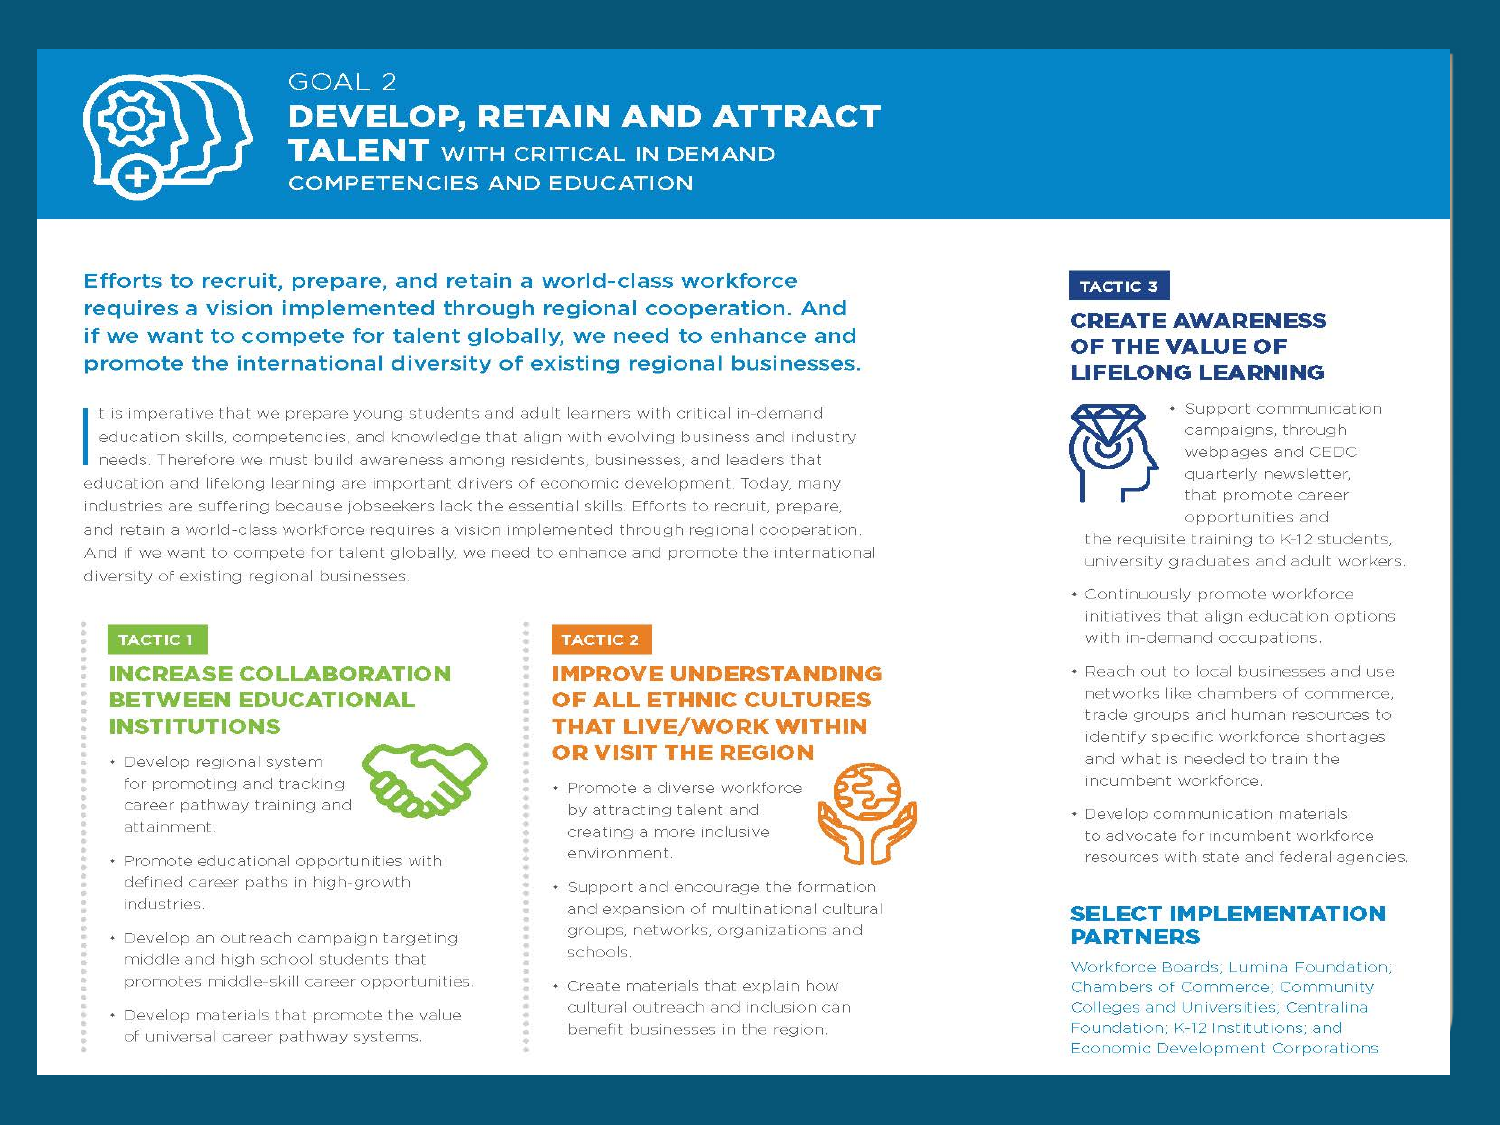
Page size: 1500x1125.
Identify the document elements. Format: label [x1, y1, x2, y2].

list [37, 49, 1451, 1076]
